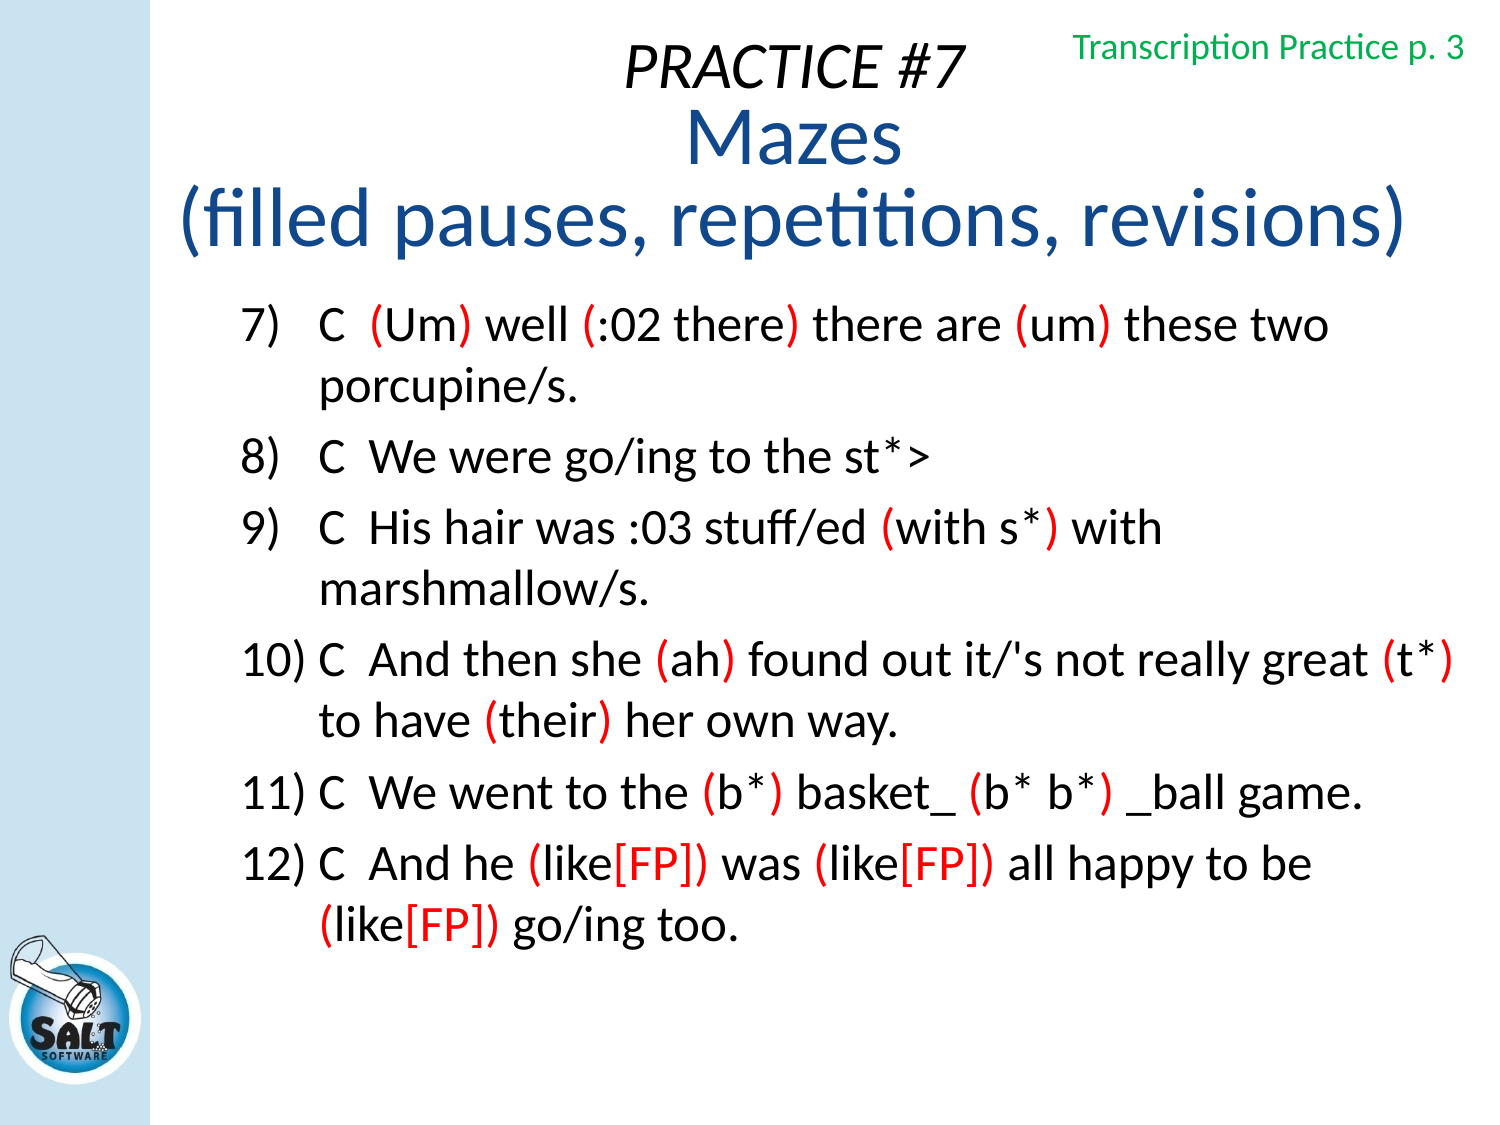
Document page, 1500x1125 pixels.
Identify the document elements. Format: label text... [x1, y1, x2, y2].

title Mazes (filled pauses, repetitions, revisions) [162, 87, 1425, 275]
text_box Transcription Practice p. 3 [1049, 14, 1488, 75]
picture [0, 0, 150, 1125]
list C (Um) well (:02 there) there are (um) these two porcupine/s. C We were go/ing to the st*> C His hair was :03 stuff/ed (with s*) with marshmallow/s. C And then she (ah) found out it/'s not really great (t*) to have (their) her own way. C We went to the (b*) basket_ (b* b*) _ball game. C And he (like[FP]) was (like[FP]) all happy to be (like[FP]) go/ing too. [225, 282, 1475, 1025]
text_box PRACTICE #7 [603, 14, 984, 110]
